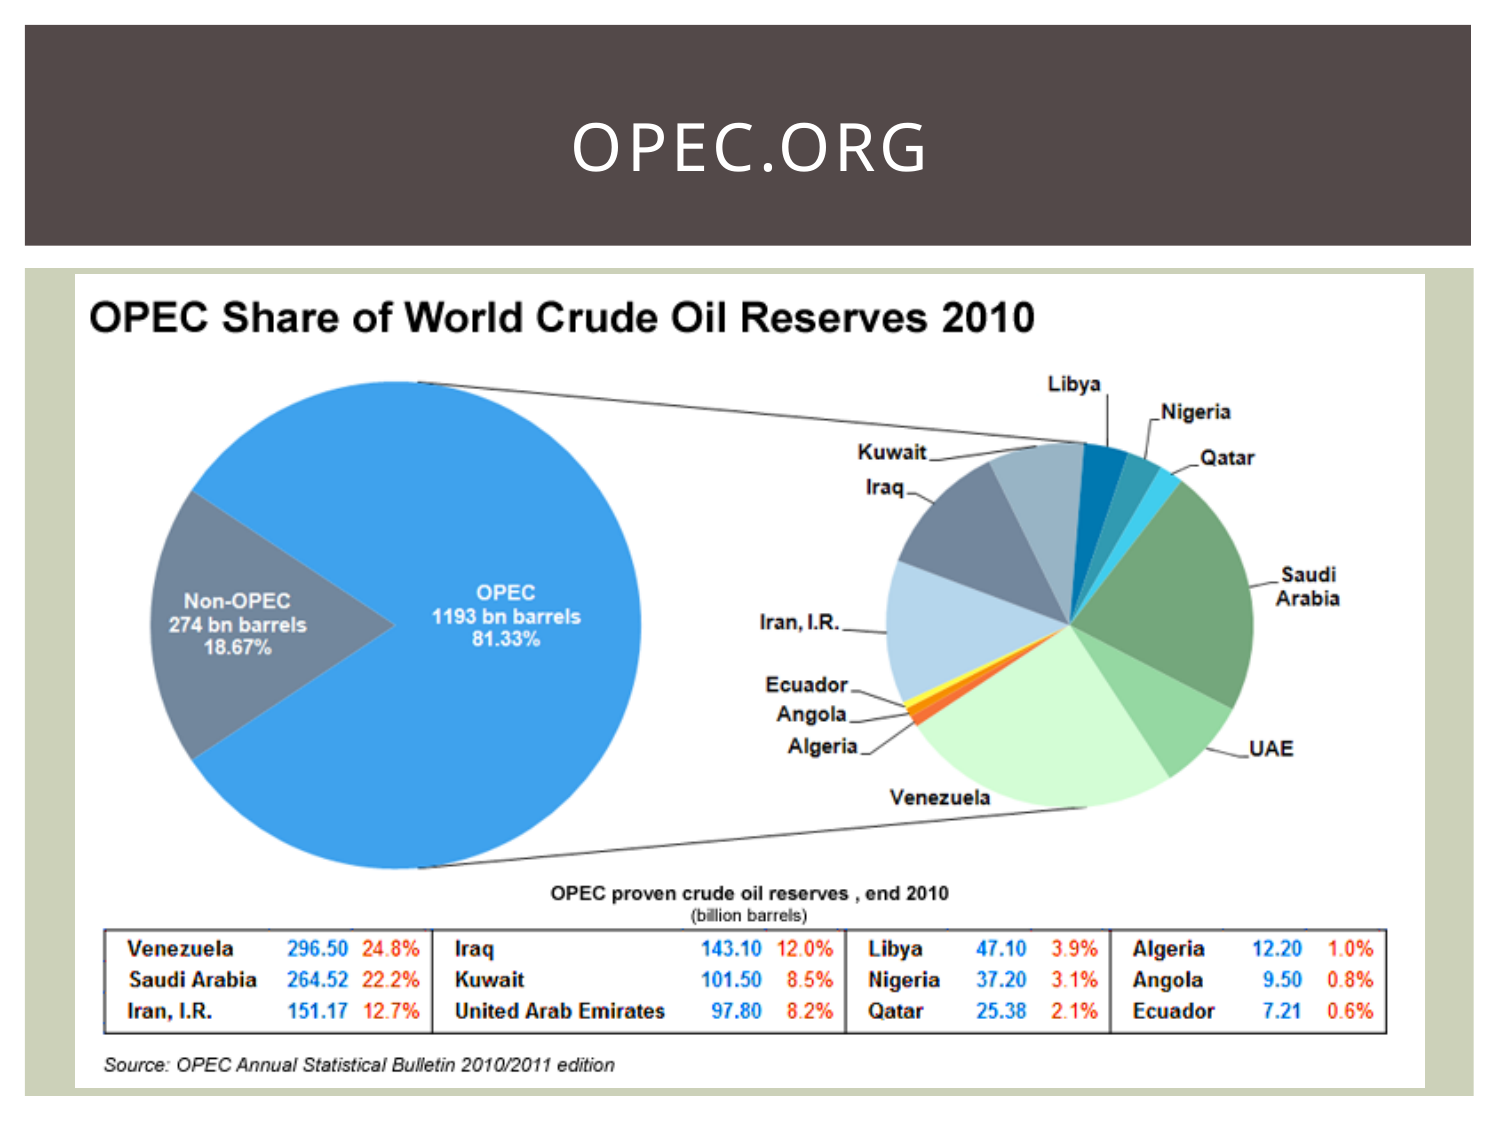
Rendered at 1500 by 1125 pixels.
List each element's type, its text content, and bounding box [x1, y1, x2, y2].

title OPEC.org [62, 58, 1438, 232]
picture [74, 274, 1426, 1088]
